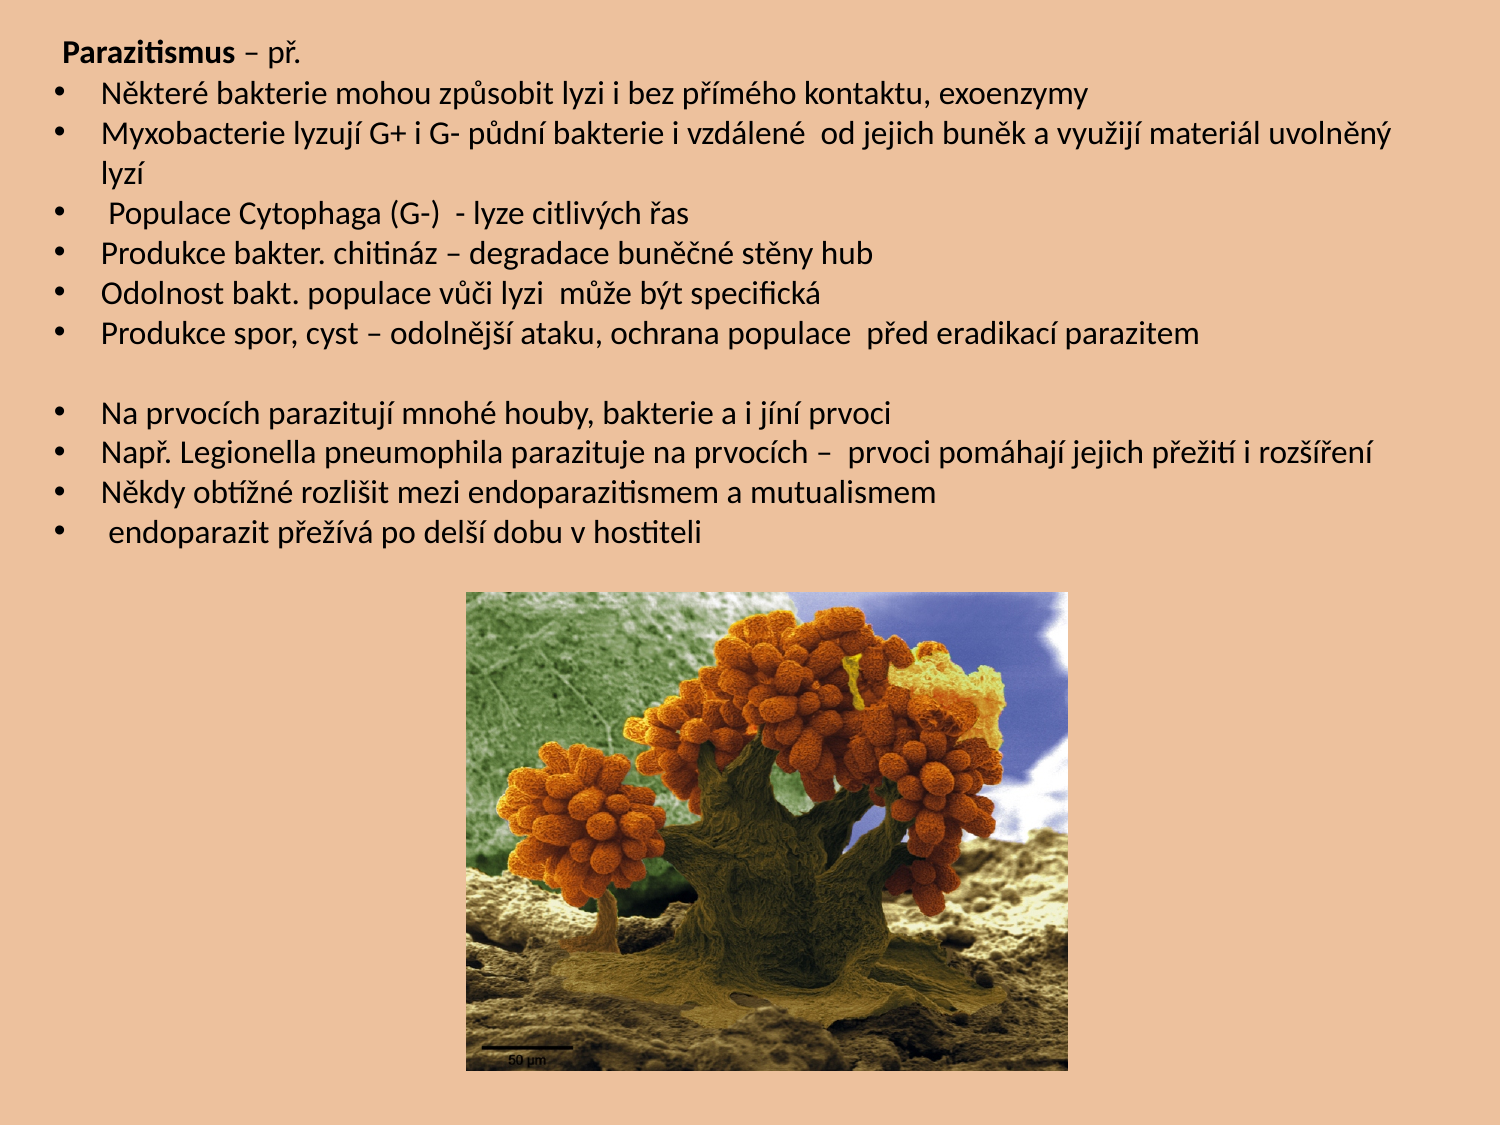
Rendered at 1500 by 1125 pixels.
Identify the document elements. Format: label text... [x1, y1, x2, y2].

picture [466, 592, 1069, 1071]
text_box Parazitismus – př. Některé bakterie mohou způsobit lyzi i bez přímého kontaktu, exoenzymy Myxobacterie lyzují G+ i G- půdní bakterie i vzdálené od jejich buněk a využijí materiál uvolněný lyzí Populace Cytophaga (G-) - lyze citlivých řas Produkce bakter. chitináz – degradace buněčné stěny hub Odolnost bakt. populace vůči lyzi může být specifická Produkce spor, cyst – odolnější ataku, ochrana populace před eradikací parazitem Na prvocích parazitují mnohé houby, bakterie a i jíní prvoci Např. Legionella pneumophila parazituje na prvocích – prvoci pomáhají jejich přežití i rozšíření Někdy obtížné rozlišit mezi endoparazitismem a mutualismem endoparazit přežívá po delší dobu v hostiteli [39, 19, 1410, 598]
